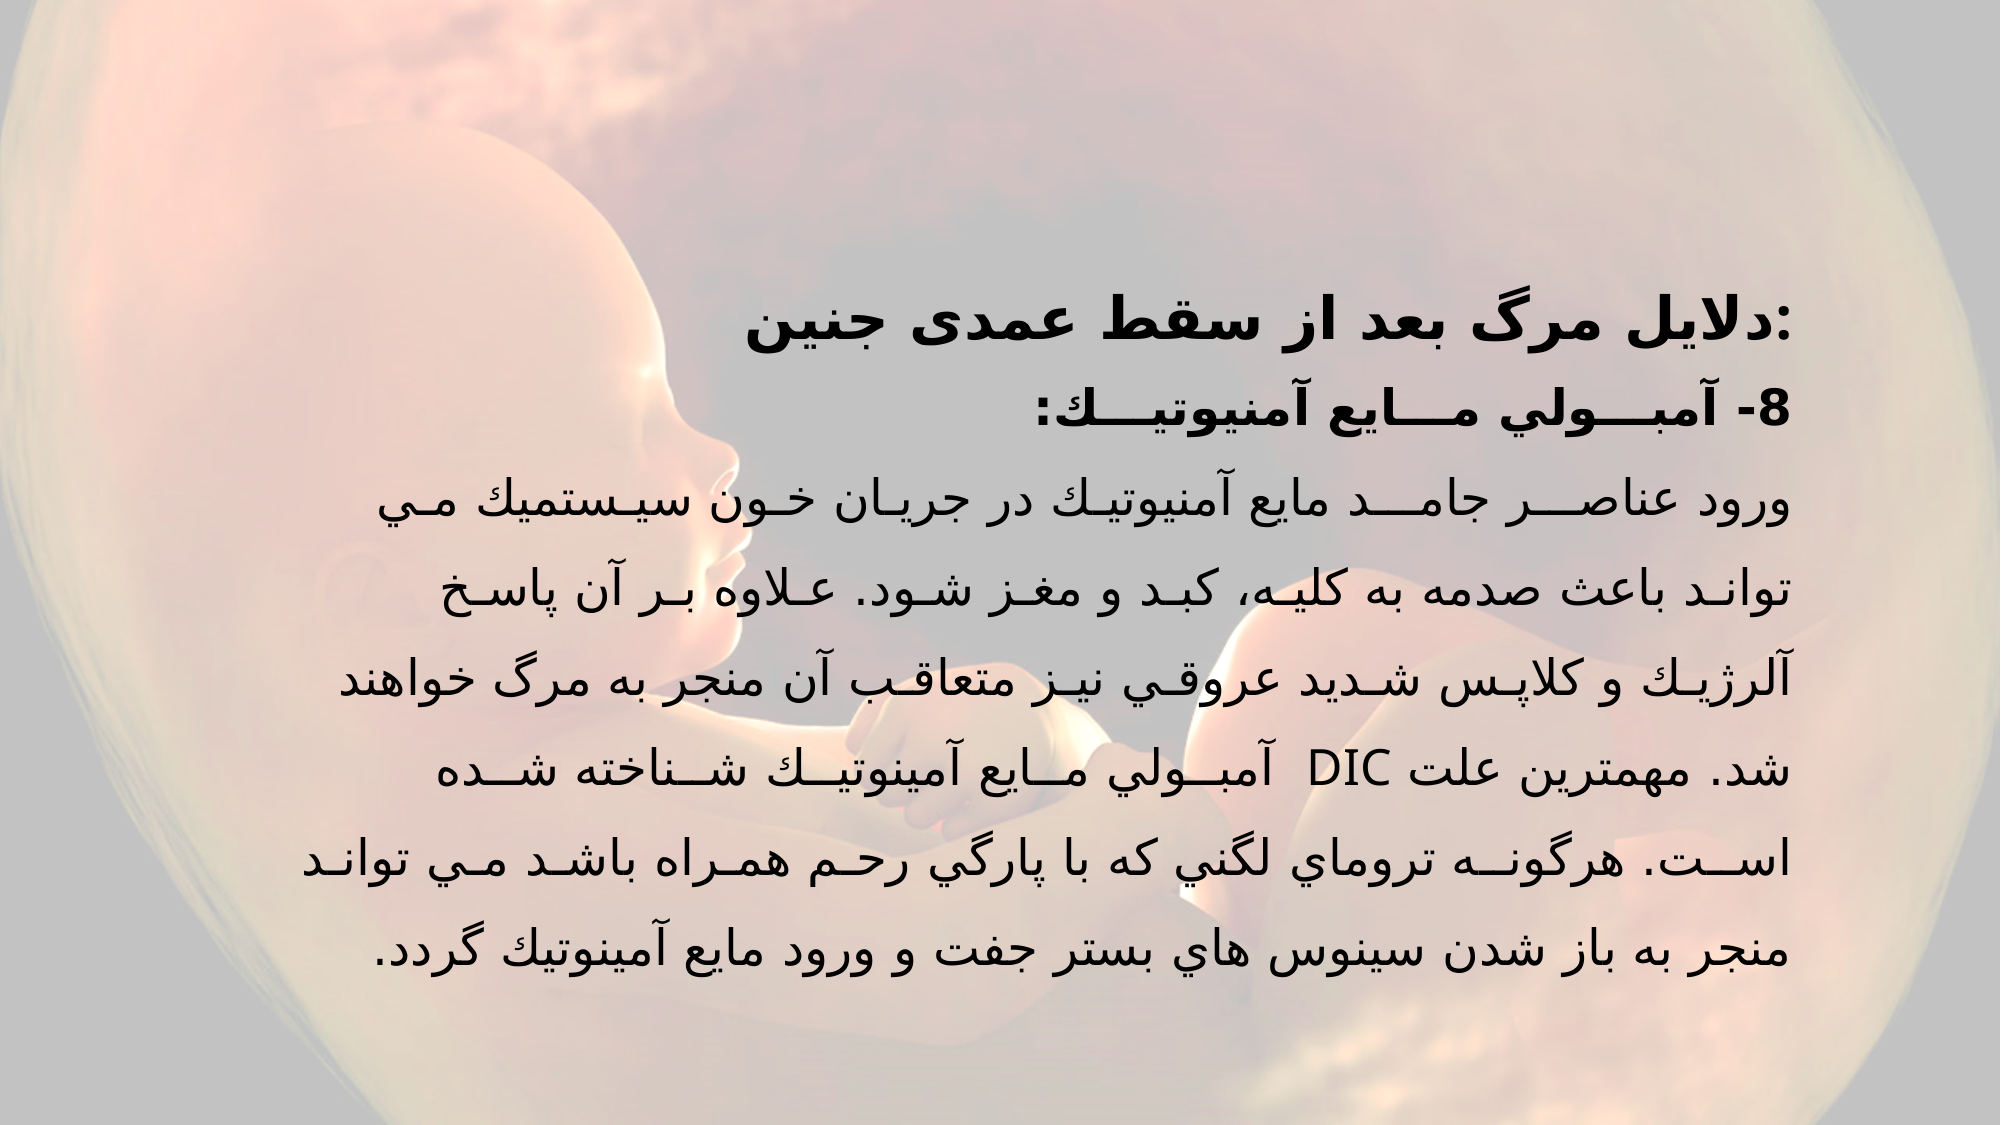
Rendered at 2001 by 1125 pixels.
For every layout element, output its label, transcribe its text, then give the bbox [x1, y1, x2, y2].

text_box دلایل مرگ بعد از سقط عمدی جنین: [397, 236, 1808, 359]
title 8- آمبـــولي مـــايع آمنيوتيـــك: ورود عناصـــر جامـــد مايع آمنيوتيـك در جريـان خـون سيـستميك مـي توانـد باعث صدمه به كليـه، كبـد و مغـز شـود. عـلاوه بـر آن پاسـخ آلرژيـك و كلاپـس شـديد عروقـي نيـز متعاقـب آن منجر به مرگ خواهند شد. مهمترين علت DIC آمبــولي مــايع آمينوتيــك شــناخته شــده اســت. هرگونــه تروماي لگني كه با پارگي رحـم همـراه باشـد مـي توانـد منجر به باز شدن سينوس هاي بستر جفت و ورود مايع آمينوتيك گردد. [269, 358, 1808, 963]
